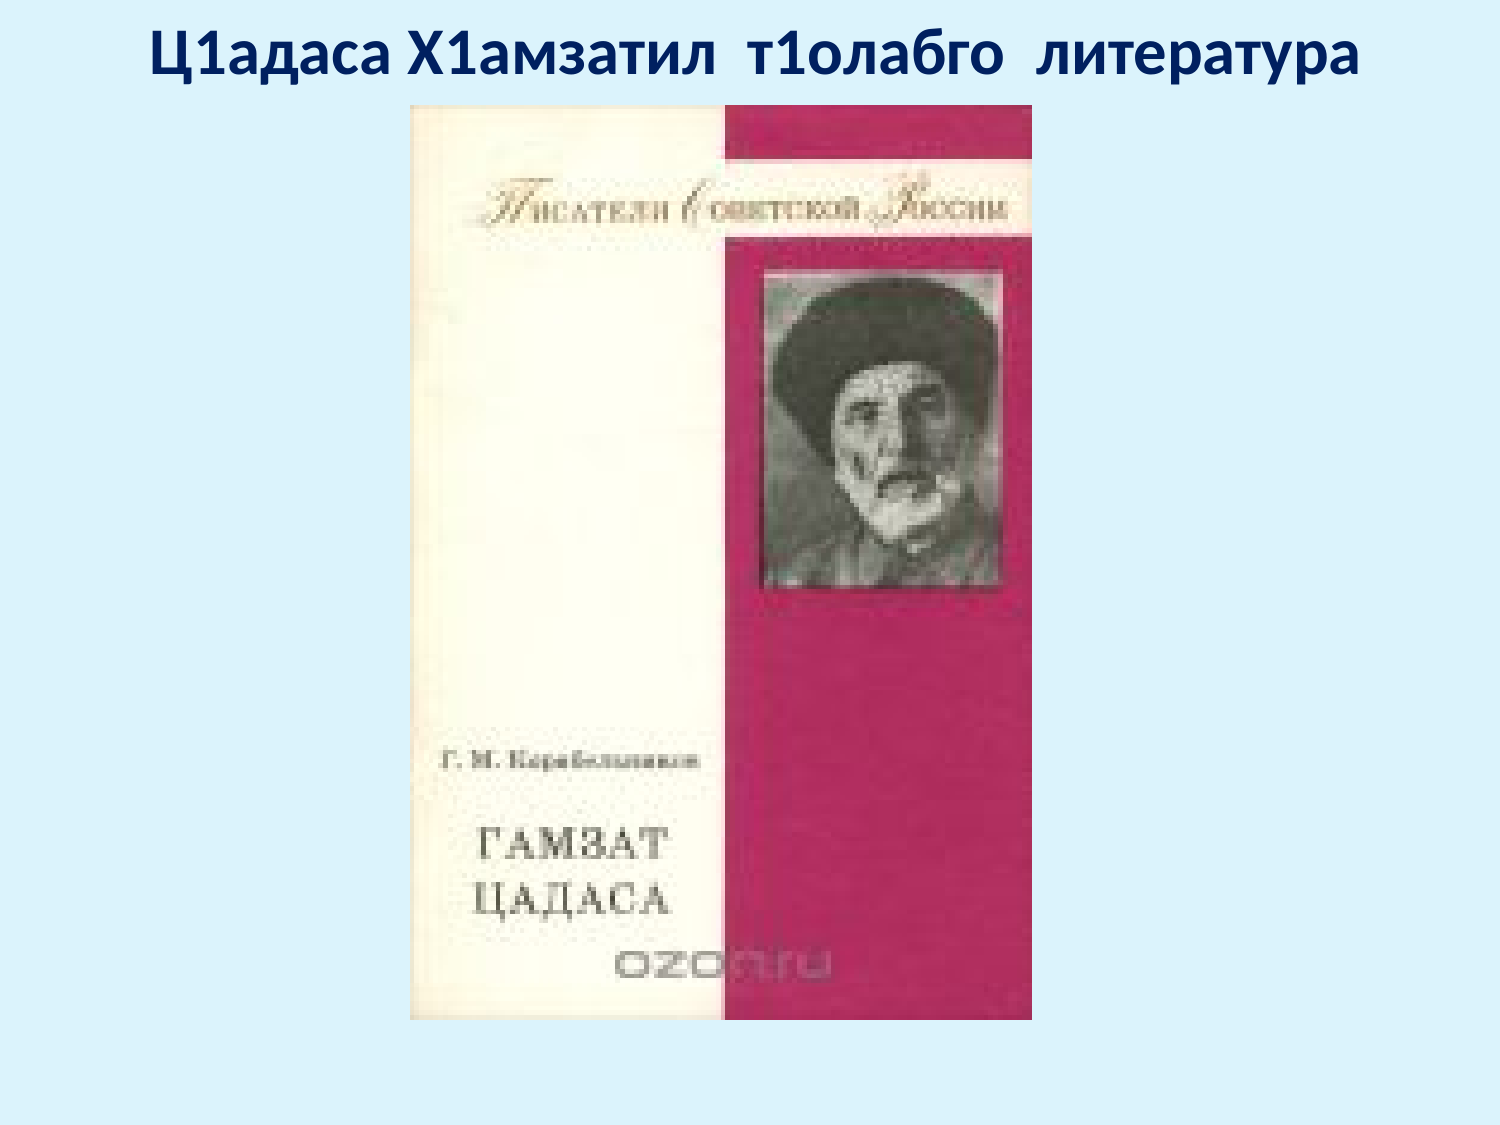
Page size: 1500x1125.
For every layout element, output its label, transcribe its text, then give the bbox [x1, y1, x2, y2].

subtitle Ц1адаса Х1амзатил т1олабго литература [62, 0, 1450, 223]
picture [409, 105, 1032, 1020]
